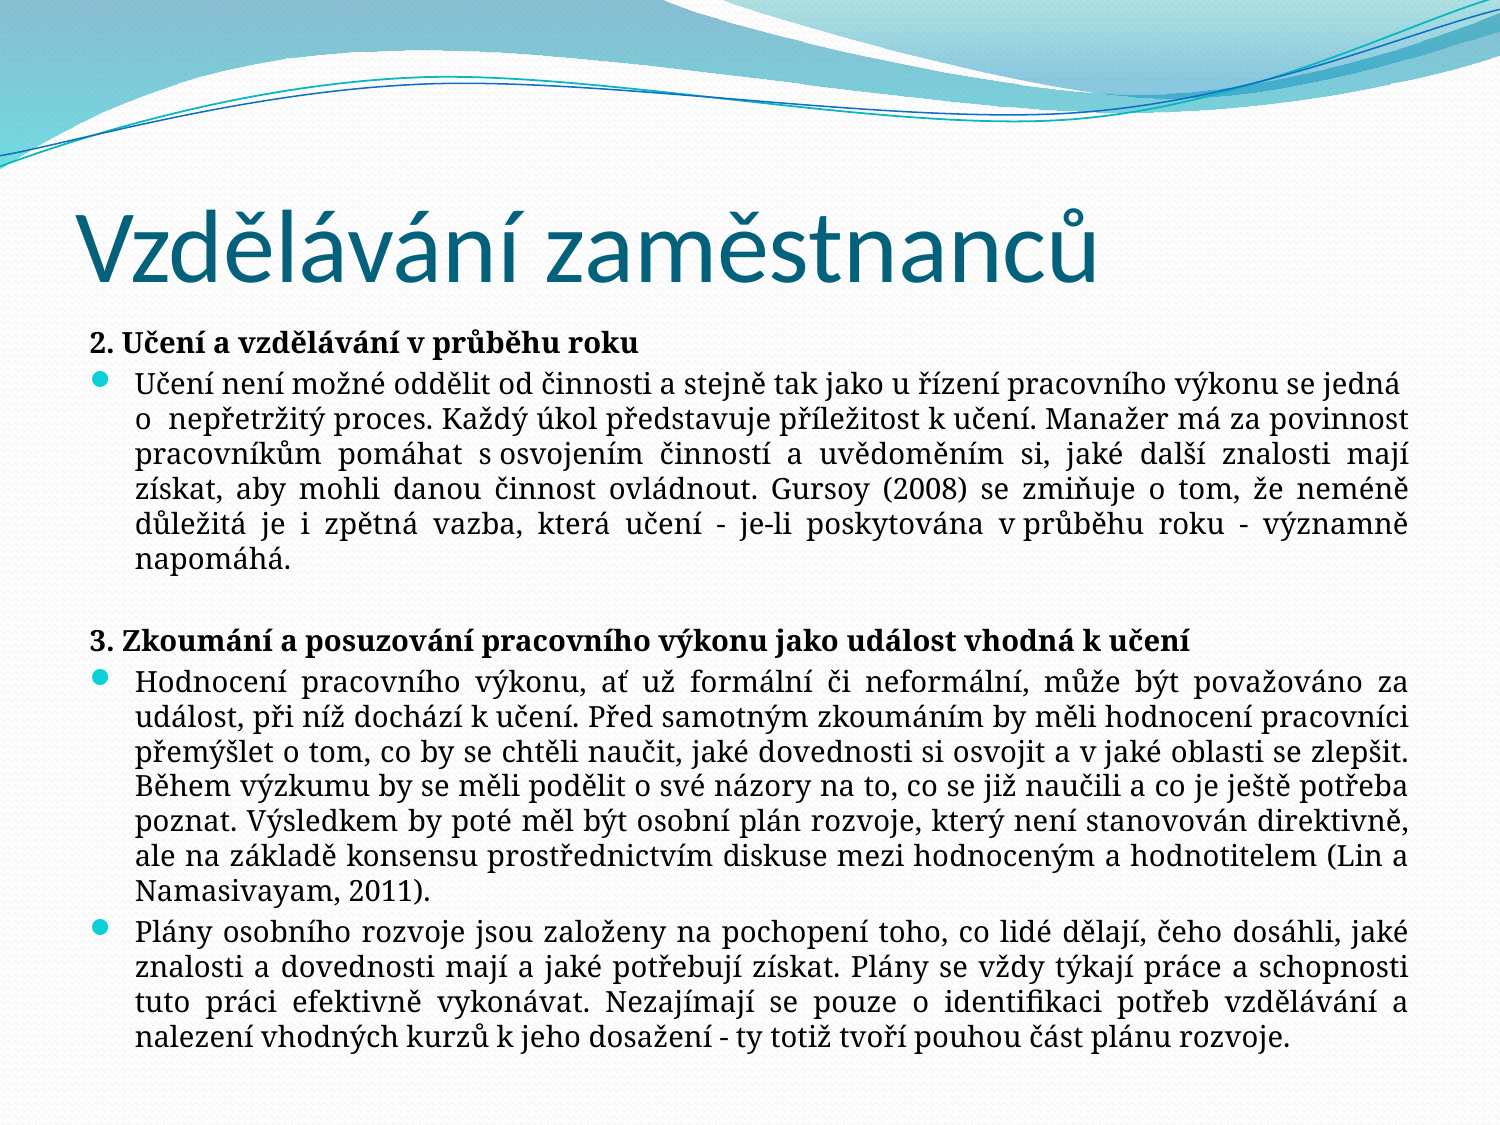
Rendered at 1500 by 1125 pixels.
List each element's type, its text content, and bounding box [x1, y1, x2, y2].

list 2. Učení a vzdělávání v průběhu roku Učení není možné oddělit od činnosti a stejně tak jako u řízení pracovního výkonu se jedná o nepřetržitý proces. Každý úkol představuje příležitost k učení. Manažer má za povinnost pracovníkům pomáhat s osvojením činností a uvědoměním si, jaké další znalosti mají získat, aby mohli danou činnost ovládnout. Gursoy (2008) se zmiňuje o tom, že neméně důležitá je i zpětná vazba, která učení - je-li poskytována v průběhu roku - významně napomáhá. 3. Zkoumání a posuzování pracovního výkonu jako událost vhodná k učení Hodnocení pracovního výkonu, ať už formální či neformální, může být považováno za událost, při níž dochází k učení. Před samotným zkoumáním by měli hodnocení pracovníci přemýšlet o tom, co by se chtěli naučit, jaké dovednosti si osvojit a v jaké oblasti se zlepšit. Během výzkumu by se měli podělit o své názory na to, co se již naučili a co je ještě potřeba poznat. Výsledkem by poté měl být osobní plán rozvoje, který není stanovován direktivně, ale na základě konsensu prostřednictvím diskuse mezi hodnoceným a hodnotitelem (Lin a Namasivayam, 2011). Plány osobního rozvoje jsou založeny na pochopení toho, co lidé dělají, čeho dosáhli, jaké znalosti a dovednosti mají a jaké potřebují získat. Plány se vždy týkají práce a schopnosti tuto práci efektivně vykonávat. Nezajímají se pouze o identifikaci potřeb vzdělávání a nalezení vhodných kurzů k jeho dosažení - ty totiž tvoří pouhou část plánu rozvoje. [75, 317, 1425, 1038]
title Vzdělávání zaměstnanců [75, 115, 1425, 303]
